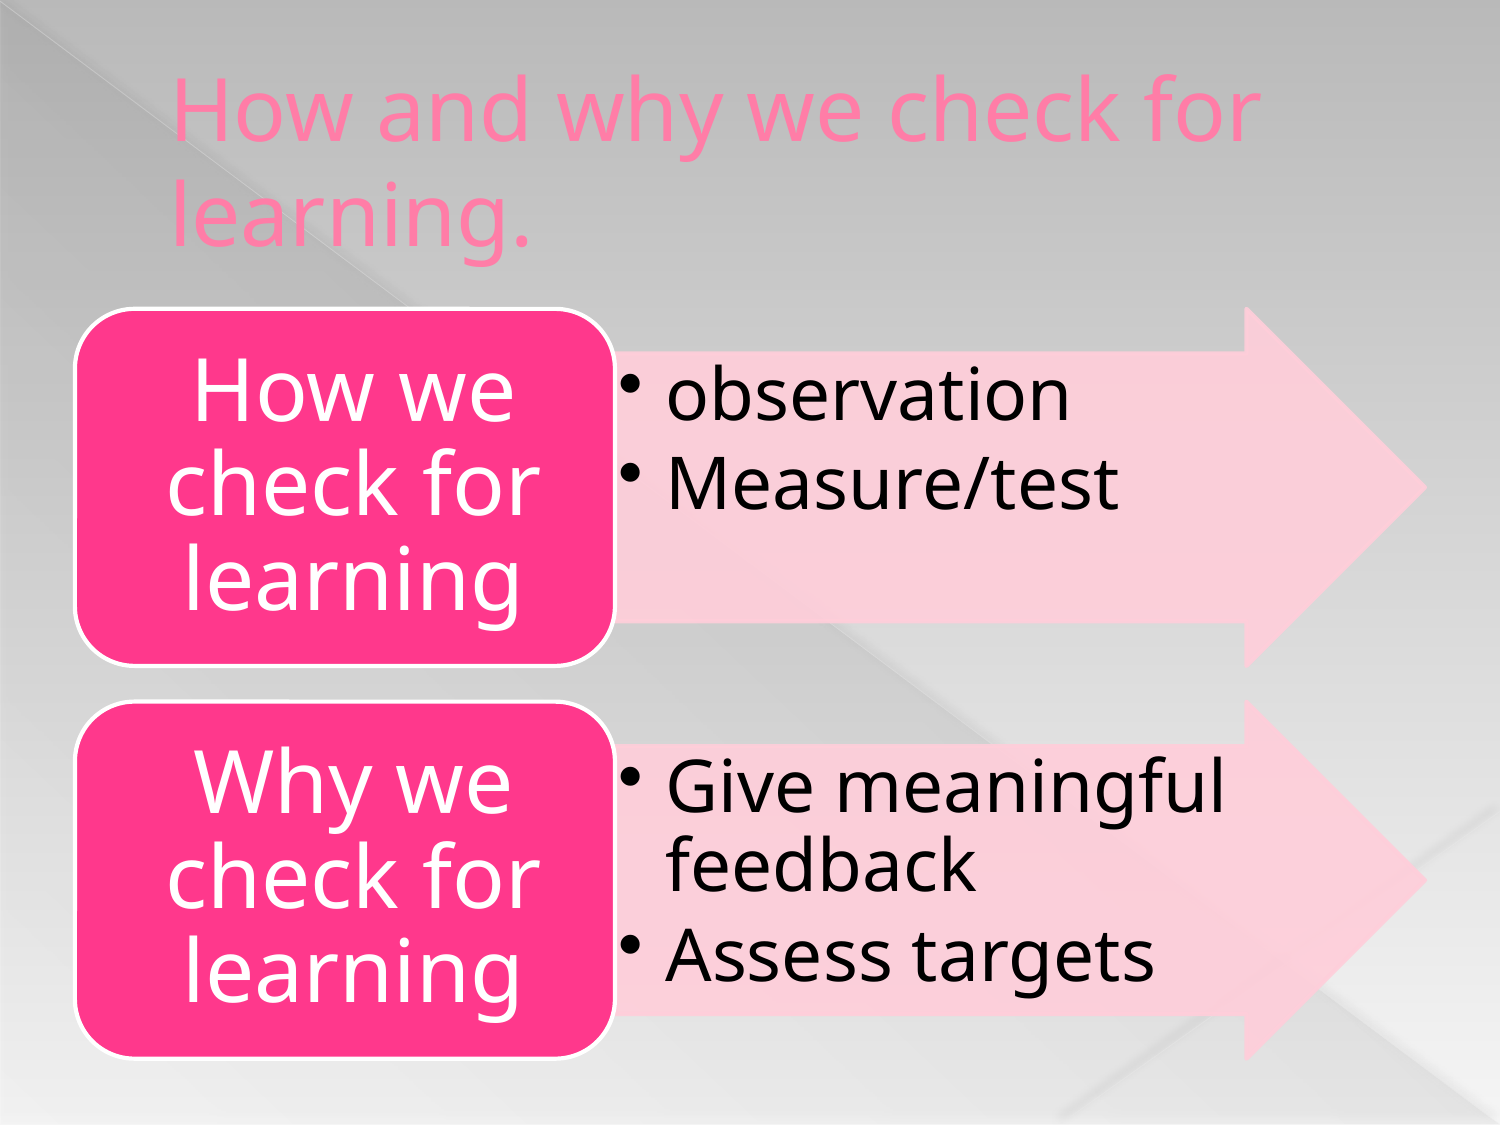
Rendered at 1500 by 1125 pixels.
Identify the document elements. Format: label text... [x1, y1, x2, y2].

title How and why we check for learning. [75, 43, 1425, 274]
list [74, 308, 1426, 1060]
